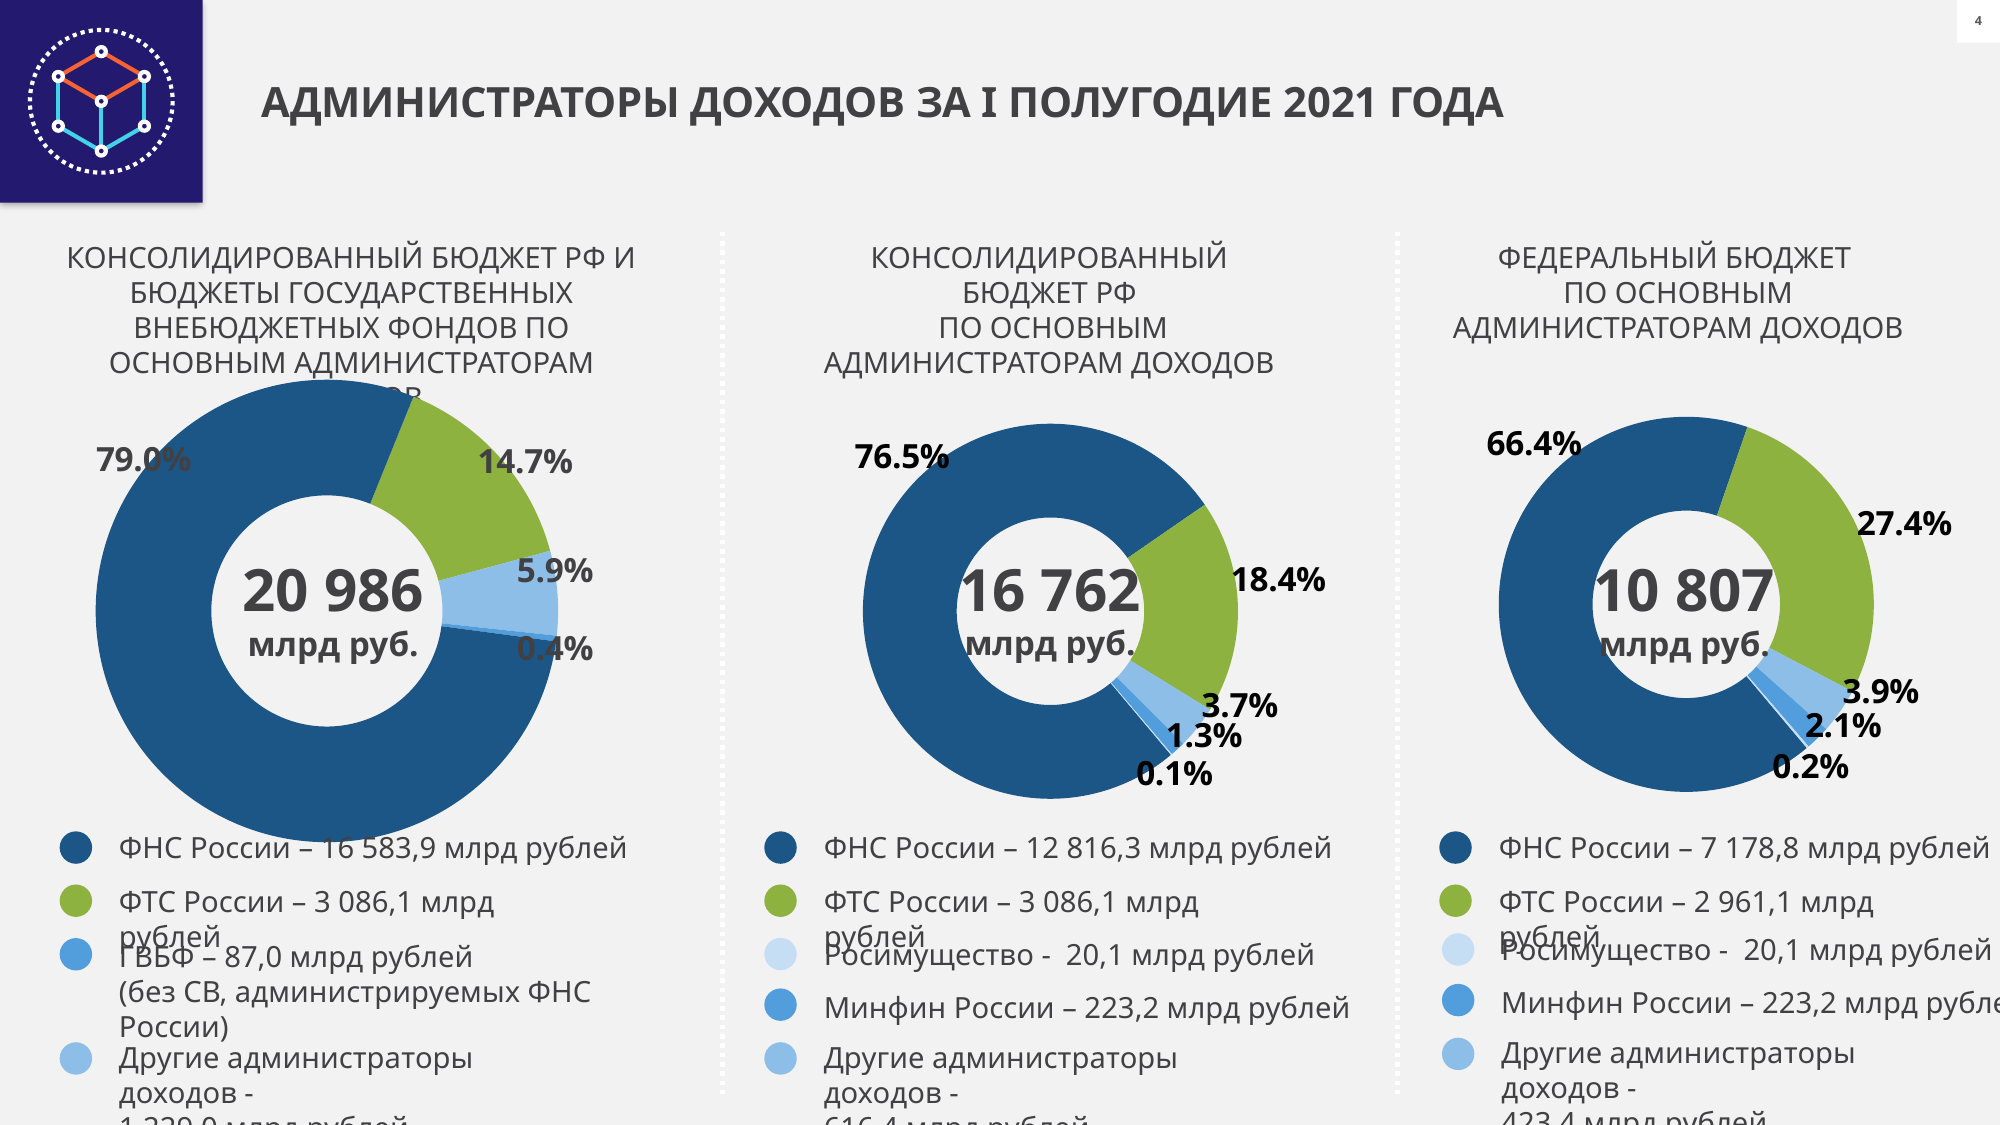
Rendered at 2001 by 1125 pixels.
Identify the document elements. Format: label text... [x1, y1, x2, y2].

text_box КОНСОЛИДИРОВАННЫЙ БЮДЖЕТ РФ ПО ОСНОВНЫМ АДМИНИСТРАТОРАМ ДОХОДОВ [771, 231, 1335, 387]
text_box ФНС России – 12 816,3 млрд рублей [808, 822, 1372, 872]
chart [831, 403, 1335, 833]
text_box Минфин России – 223,2 млрд рублей [808, 981, 1387, 1032]
text_box ФЕДЕРАЛЬНЫЙ БЮДЖЕТ ПО ОСНОВНЫМ АДМИНИСТРАТОРАМ ДОХОДОВ [1431, 231, 1926, 352]
text_box [57, 935, 95, 973]
text_box [1439, 931, 1477, 968]
text_box [1439, 981, 1477, 1019]
text_box ФТС России – 3 086,1 млрд рублей [104, 875, 573, 931]
text_box [762, 1040, 799, 1077]
text_box Росимущество - 20,1 млрд рублей [808, 928, 1387, 979]
chart [1467, 396, 1971, 826]
text_box [1437, 882, 1474, 920]
text_box [1437, 829, 1474, 866]
text_box Минфин России – 223,2 млрд рублей [1486, 977, 2000, 1027]
text_box ГВБФ – 87,0 млрд рублей (без СВ, администрируемых ФНС России) [104, 931, 682, 1051]
text_box [57, 882, 95, 920]
text_box Другие администраторы доходов - 616,4 млрд рублей [808, 1032, 1275, 1125]
text_box Другие администраторы доходов - 423,4 млрд рублей [1486, 1027, 1953, 1125]
text_box [762, 986, 799, 1023]
text_box [762, 829, 799, 866]
chart [71, 369, 594, 853]
text_box [1439, 1035, 1477, 1073]
text_box ФНС России – 7 178,8 млрд рублей [1483, 822, 2000, 872]
text_box [57, 832, 89, 866]
text_box АДМИНИСТРАТОРЫ ДОХОДОВ ЗА I ПОЛУГОДИЕ 2021 ГОДА [261, 0, 1880, 203]
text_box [27, 27, 175, 175]
text_box [0, 0, 203, 203]
text_box ФНС России – 16 583,9 млрд рублей [104, 822, 667, 872]
text_box [762, 935, 799, 973]
text_box [762, 882, 799, 920]
text_box [57, 1040, 95, 1077]
text_box Росимущество - 20,1 млрд рублей [1486, 924, 2000, 974]
text_box Другие администраторы доходов - 1 229,0 млрд рублей [104, 1051, 570, 1125]
text_box ФТС России – 3 086,1 млрд рублей [808, 875, 1278, 928]
text_box КОНСОЛИДИРОВАННЫЙ БЮДЖЕТ РФ И БЮДЖЕТЫ ГОСУДАРСТВЕННЫХ ВНЕБЮДЖЕТНЫХ ФОНДОВ ПО ОСНОВНЫМ АДМИНИСТРАТОРАМ ДОХОДОВ [27, 231, 676, 422]
text_box ФТС России – 2 961,1 млрд рублей [1483, 875, 1953, 961]
